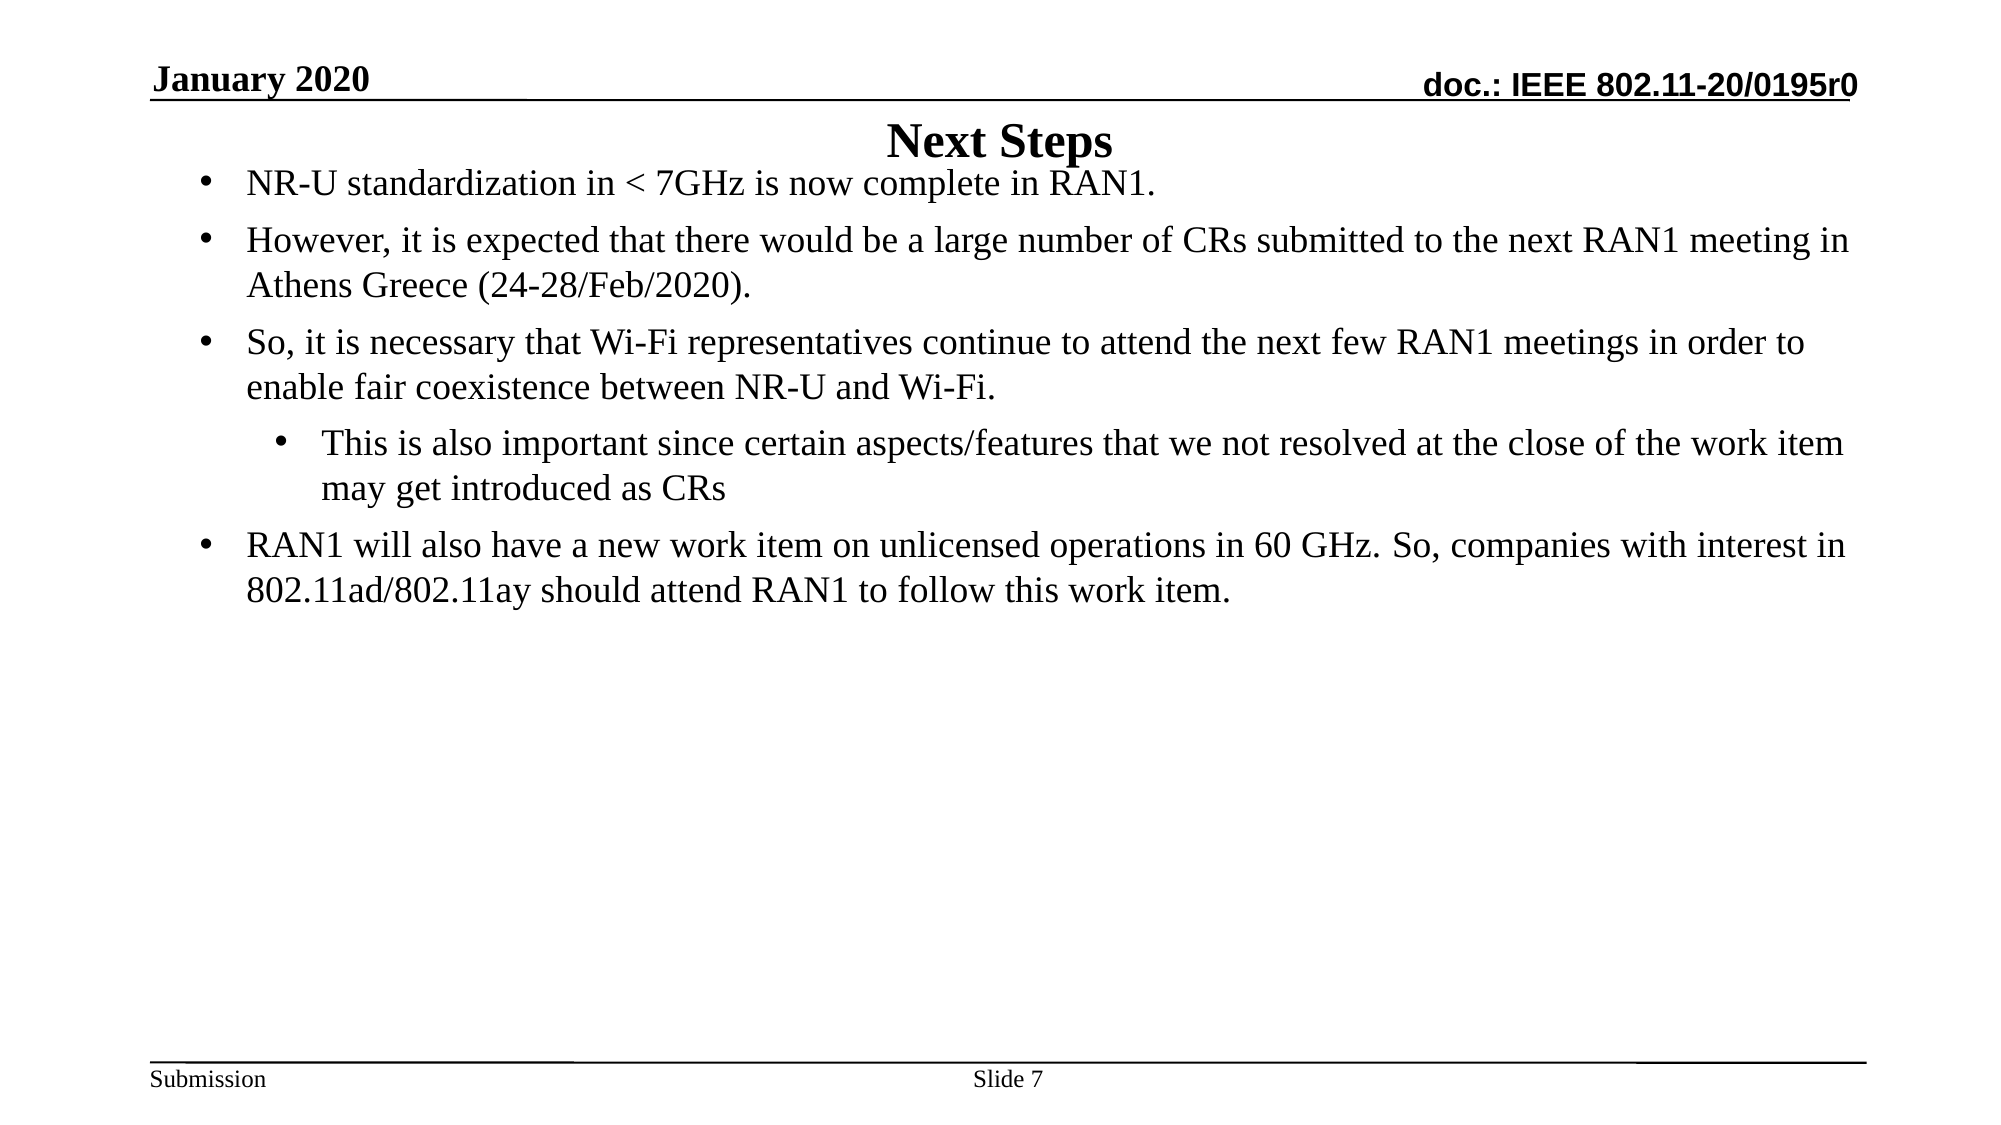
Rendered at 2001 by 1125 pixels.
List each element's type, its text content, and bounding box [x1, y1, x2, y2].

slide_number Slide 7 [950, 1062, 1066, 1122]
title Next Steps [150, 87, 1850, 188]
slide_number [152, 54, 563, 100]
list NR-U standardization in < 7GHz is now complete in RAN1. However, it is expected that there would be a large number of CRs submitted to the next RAN1 meeting in Athens Greece (24-28/Feb/2020). So, it is necessary that Wi-Fi representatives continue to attend the next few RAN1 meetings in order to enable fair coexistence between NR-U and Wi-Fi. This is also important since certain aspects/features that we not resolved at the close of the work item may get introduced as CRs RAN1 will also have a new work item on unlicensed operations in 60 GHz. So, companies with interest in 802.11ad/802.11ay should attend RAN1 to follow this work item. [184, 149, 1885, 944]
